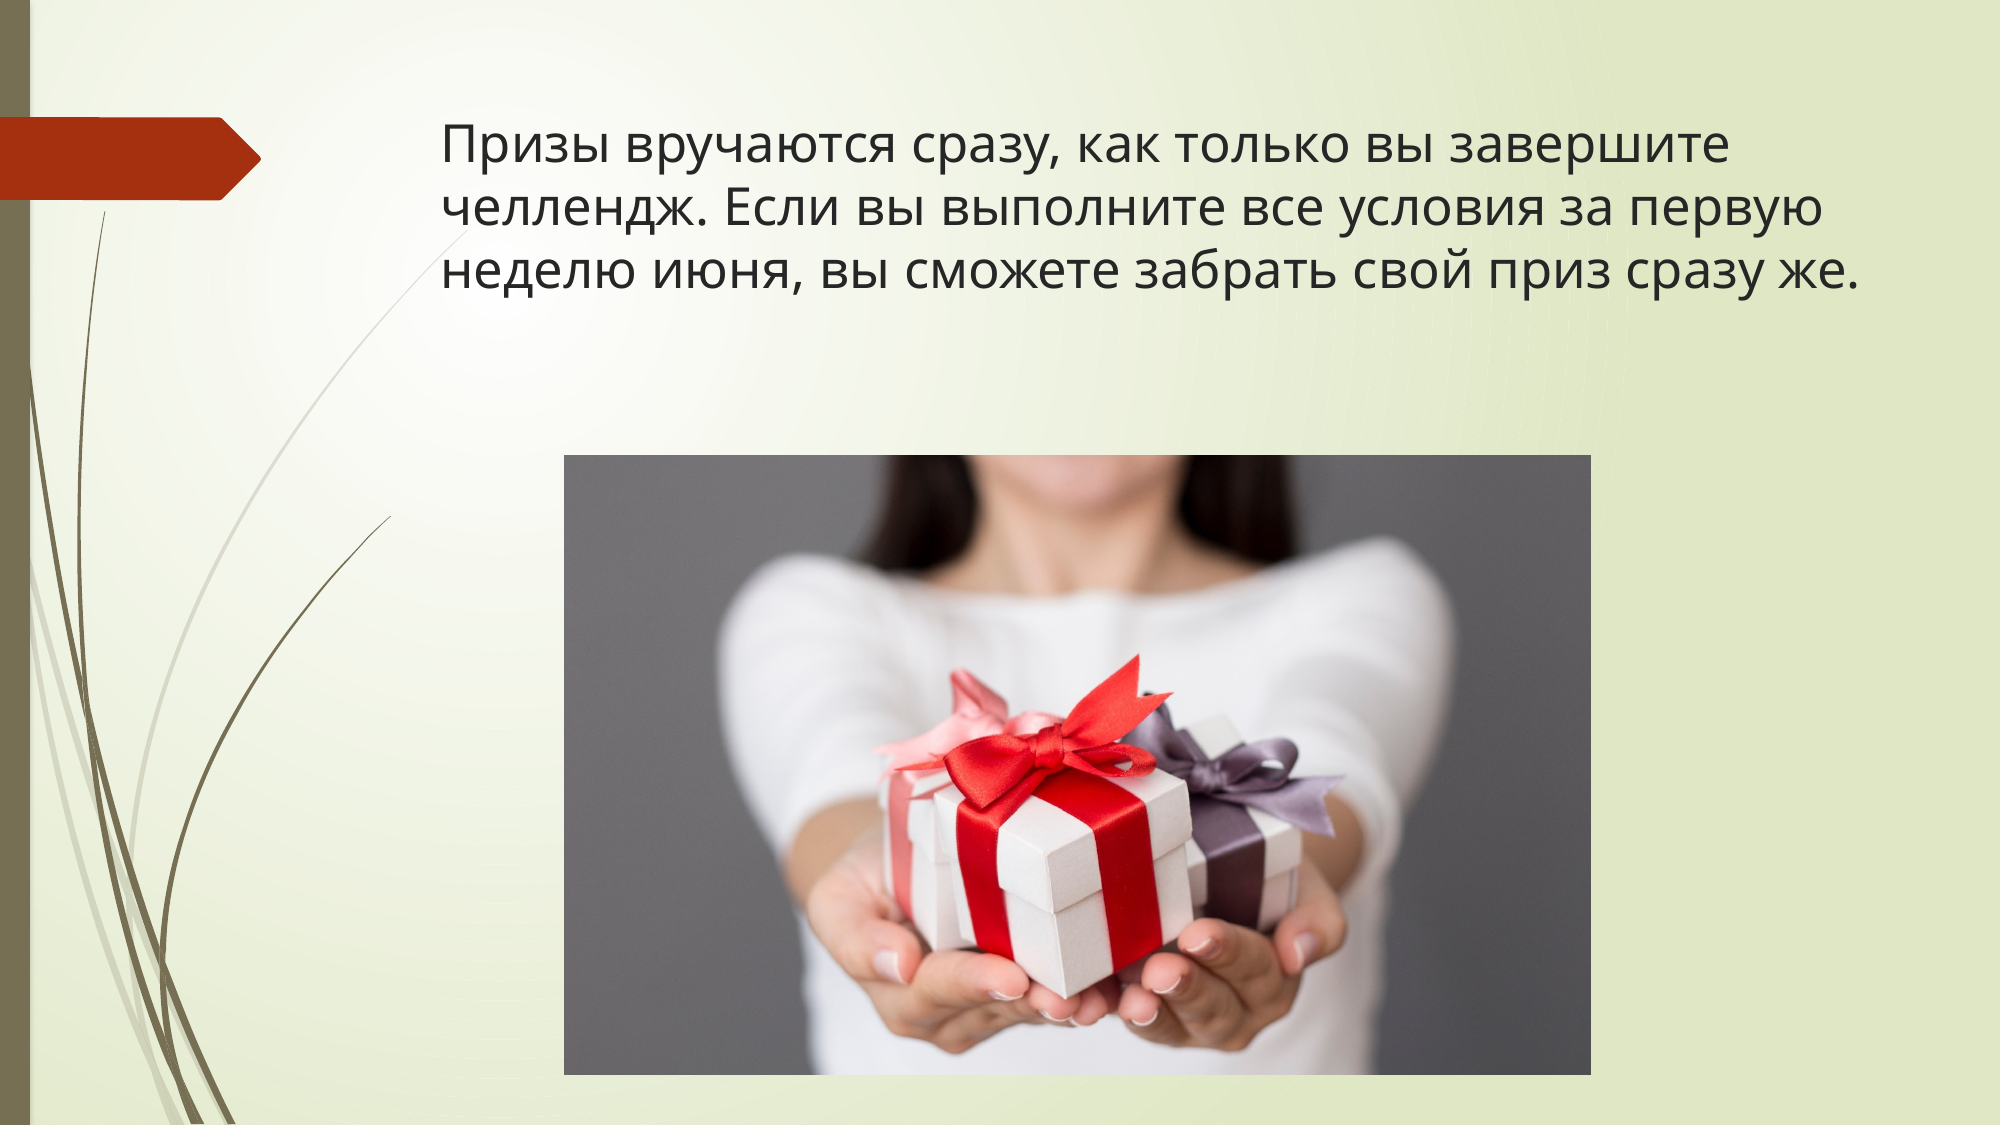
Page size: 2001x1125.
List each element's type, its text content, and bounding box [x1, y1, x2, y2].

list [564, 454, 1592, 1076]
title Призы вручаются сразу, как только вы завершите челлендж. Если вы выполните все условия за первую неделю июня, вы сможете забрать свой приз сразу же. [425, 102, 1888, 313]
